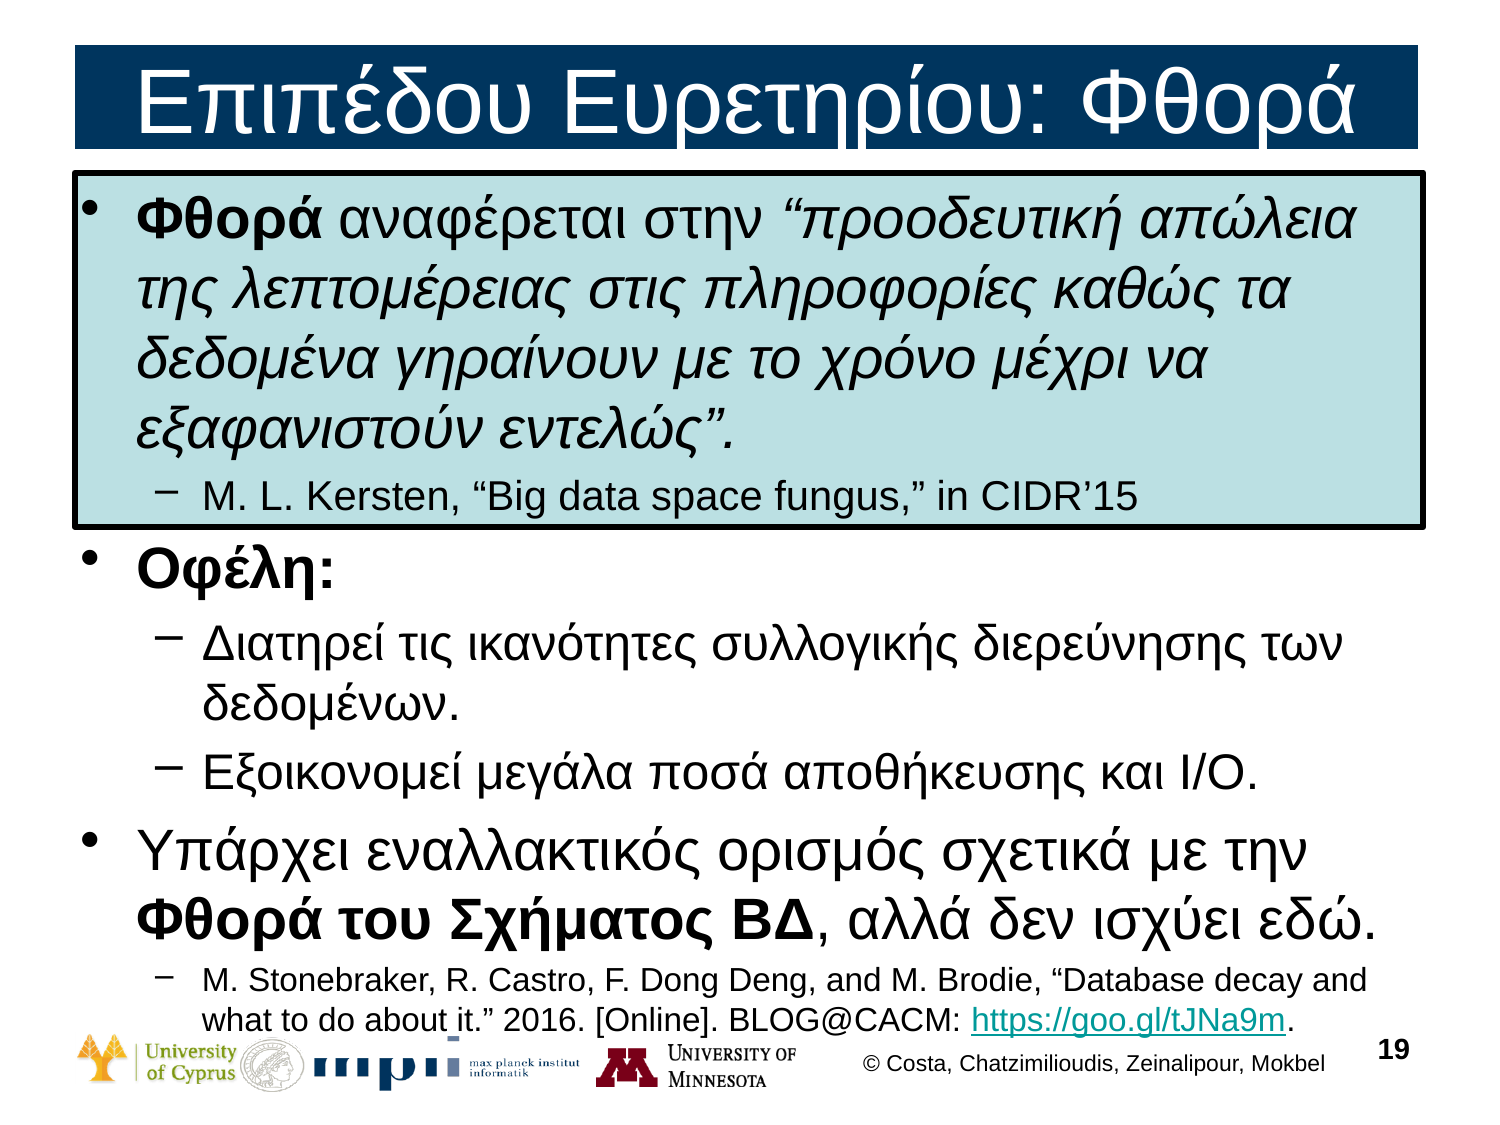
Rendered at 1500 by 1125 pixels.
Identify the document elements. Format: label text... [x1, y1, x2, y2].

list Φθορά αναφέρεται στην “προοδευτική απώλεια της λεπτομέρειας στις πληροφορίες καθώς τα δεδομένα γηραίνουν με το χρόνο μέχρι να εξαφανιστούν εντελώς”. M. L. Kersten, “Big data space fungus,” in CIDR’15 Οφέλη: Διατηρεί τις ικανότητες συλλογικής διερεύνησης των δεδομένων. Εξοικονομεί μεγάλα ποσά αποθήκευσης και I/O. Υπάρχει εναλλακτικός ορισμός σχετικά με την Φθορά του Σχήματος ΒΔ, αλλά δεν ισχύει εδώ. M. Stonebraker, R. Castro, F. Dong Deng, and M. Brodie, “Database decay and what to do about it.” 2016. [Online]. BLOG@CACM: https://goo.gl/tJNa9m. [64, 172, 1424, 1024]
picture [75, 1032, 238, 1084]
title Επιπέδου Ευρετηρίου: Φθορά [75, 45, 1418, 149]
picture [240, 1036, 580, 1095]
picture [596, 1044, 796, 1087]
